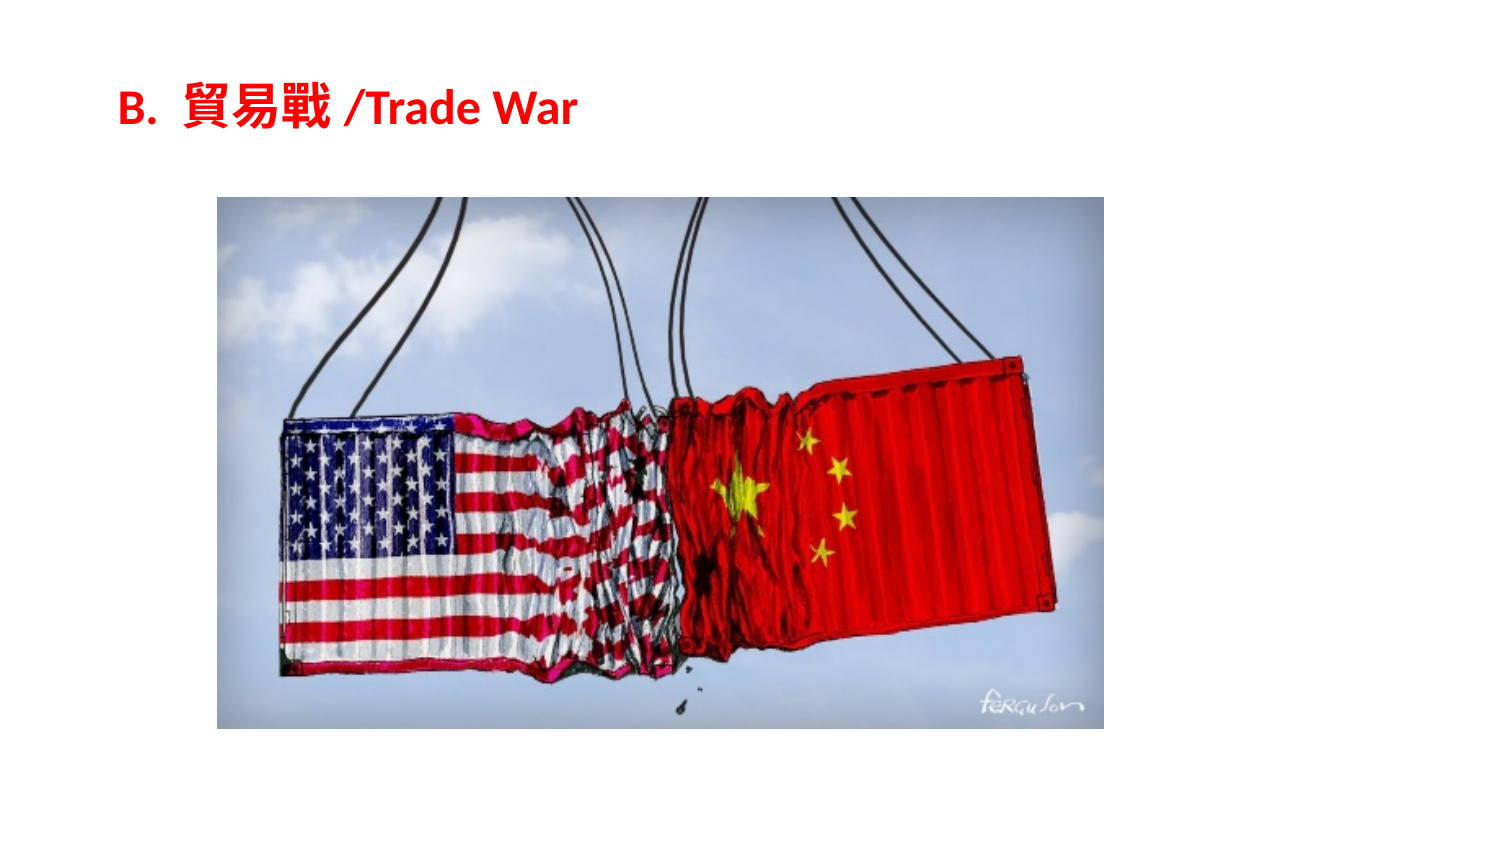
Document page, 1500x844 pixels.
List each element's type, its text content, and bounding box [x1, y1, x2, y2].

text_box B. 貿易戰/Trade War [102, 67, 594, 143]
picture [216, 197, 1104, 730]
